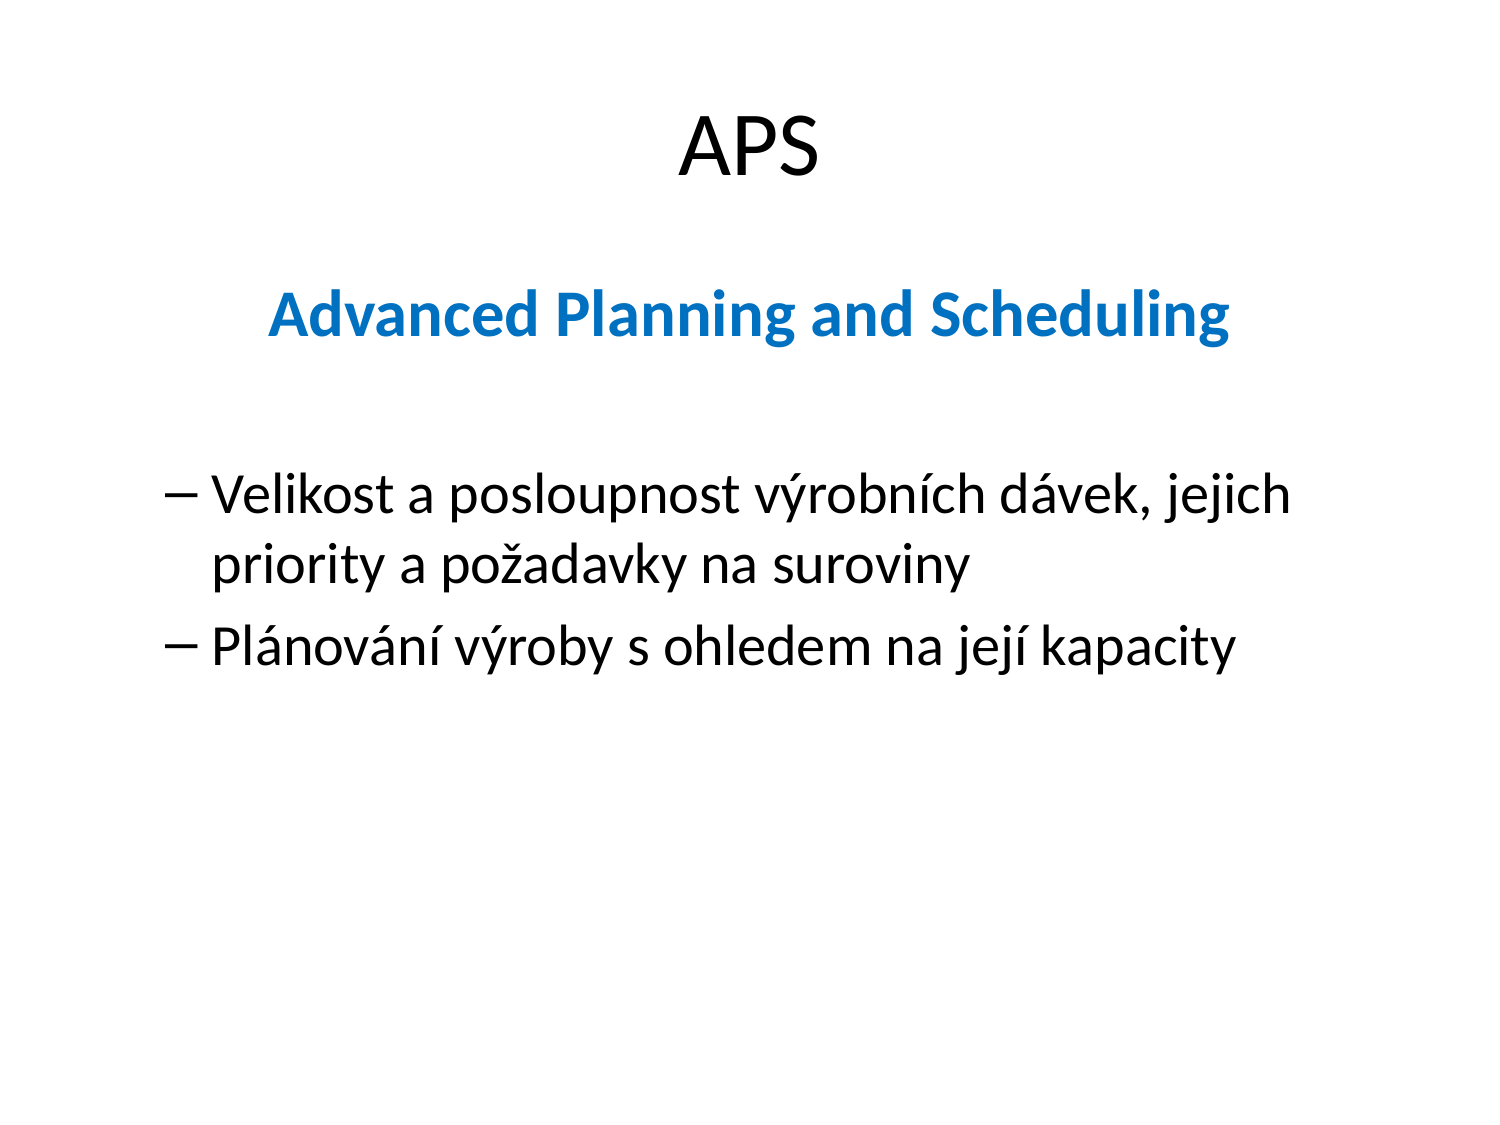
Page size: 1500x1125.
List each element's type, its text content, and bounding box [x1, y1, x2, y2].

list Advanced Planning and Scheduling Velikost a posloupnost výrobních dávek, jejich priority a požadavky na suroviny Plánování výroby s ohledem na její kapacity [75, 262, 1425, 1005]
title APS [75, 45, 1425, 233]
